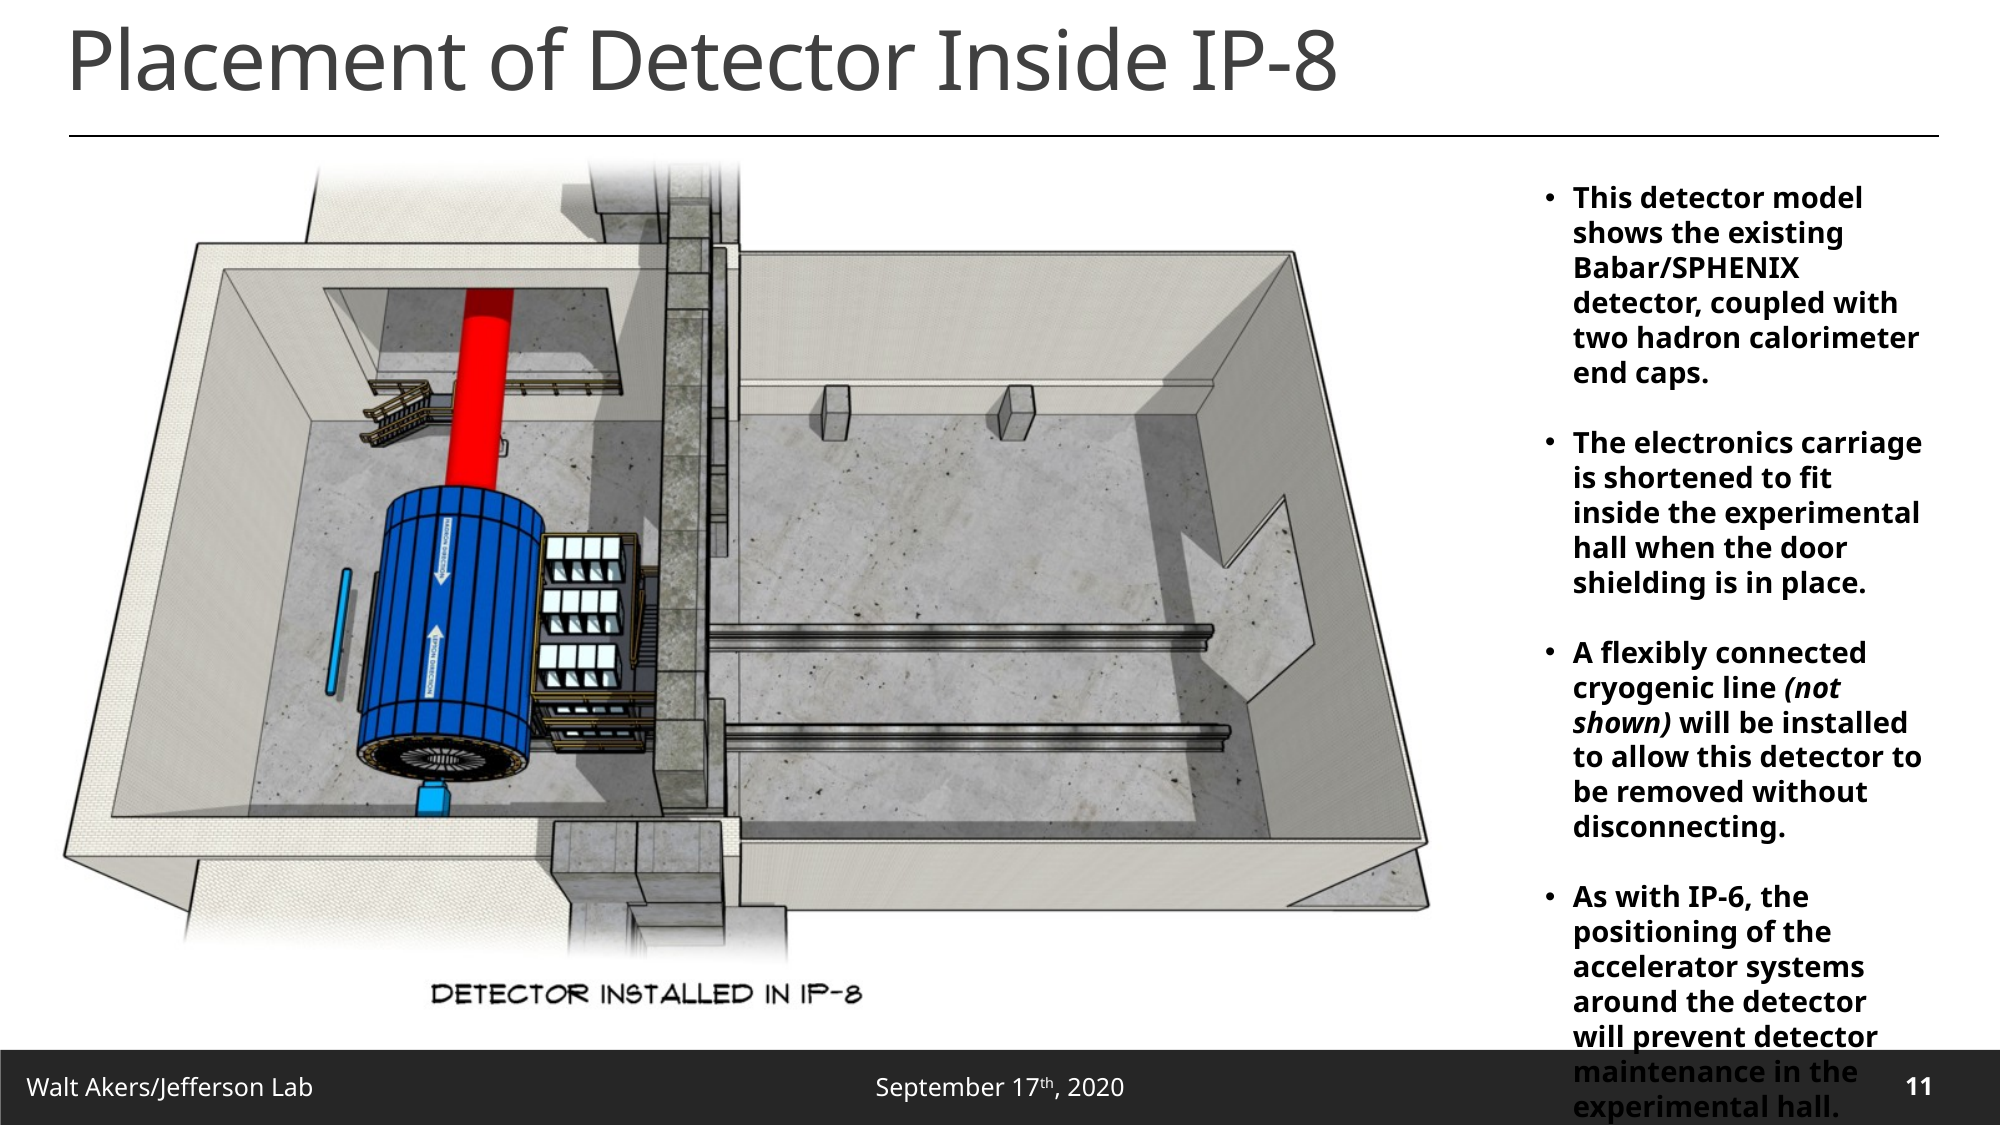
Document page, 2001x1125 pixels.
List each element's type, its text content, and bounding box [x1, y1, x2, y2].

text_box This detector model shows the existing Babar/SPHENIX detector, coupled with two hadron calorimeter end caps. The electronics carriage is shortened to fit inside the experimental hall when the door shielding is in place. A flexibly connected cryogenic line (not shown) will be installed to allow this detector to be removed without disconnecting. As with IP-6, the positioning of the accelerator systems around the detector will prevent detector maintenance in the experimental hall. [1530, 172, 1940, 1125]
slide_number 11 [1874, 1057, 1949, 1118]
picture [5, 150, 1490, 1027]
text_box Placement of Detector Inside IP-8 [50, 10, 1977, 227]
